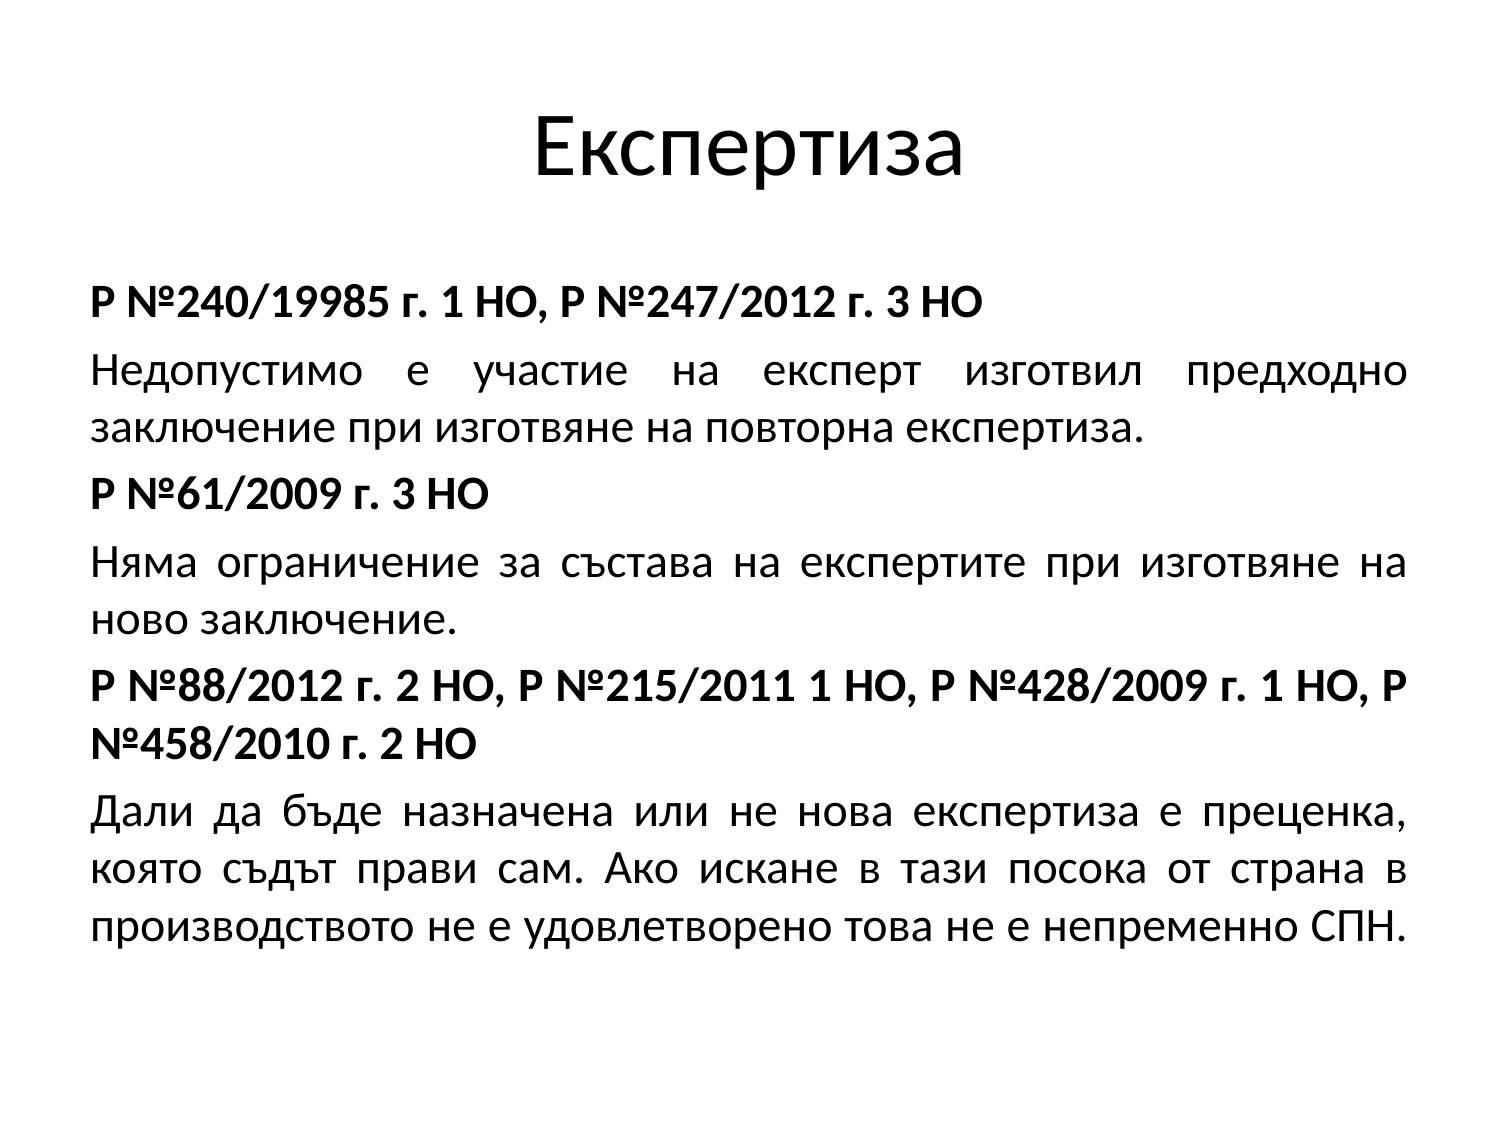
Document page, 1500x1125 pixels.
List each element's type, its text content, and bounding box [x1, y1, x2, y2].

list Р №240/19985 г. 1 НО, Р №247/2012 г. 3 НО Недопустимо е участие на експерт изготвил предходно заключение при изготвяне на повторна експертиза. Р №61/2009 г. 3 НО Няма ограничение за състава на експертите при изготвяне на ново заключение. Р №88/2012 г. 2 НО, Р №215/2011 1 НО, Р №428/2009 г. 1 НО, Р №458/2010 г. 2 НО Дали да бъде назначена или не нова експертиза е преценка, която съдът прави сам. Ако искане в тази посока от страна в производството не е удовлетворено това не е непременно СПН. [75, 262, 1425, 1005]
title Експертиза [75, 45, 1425, 233]
